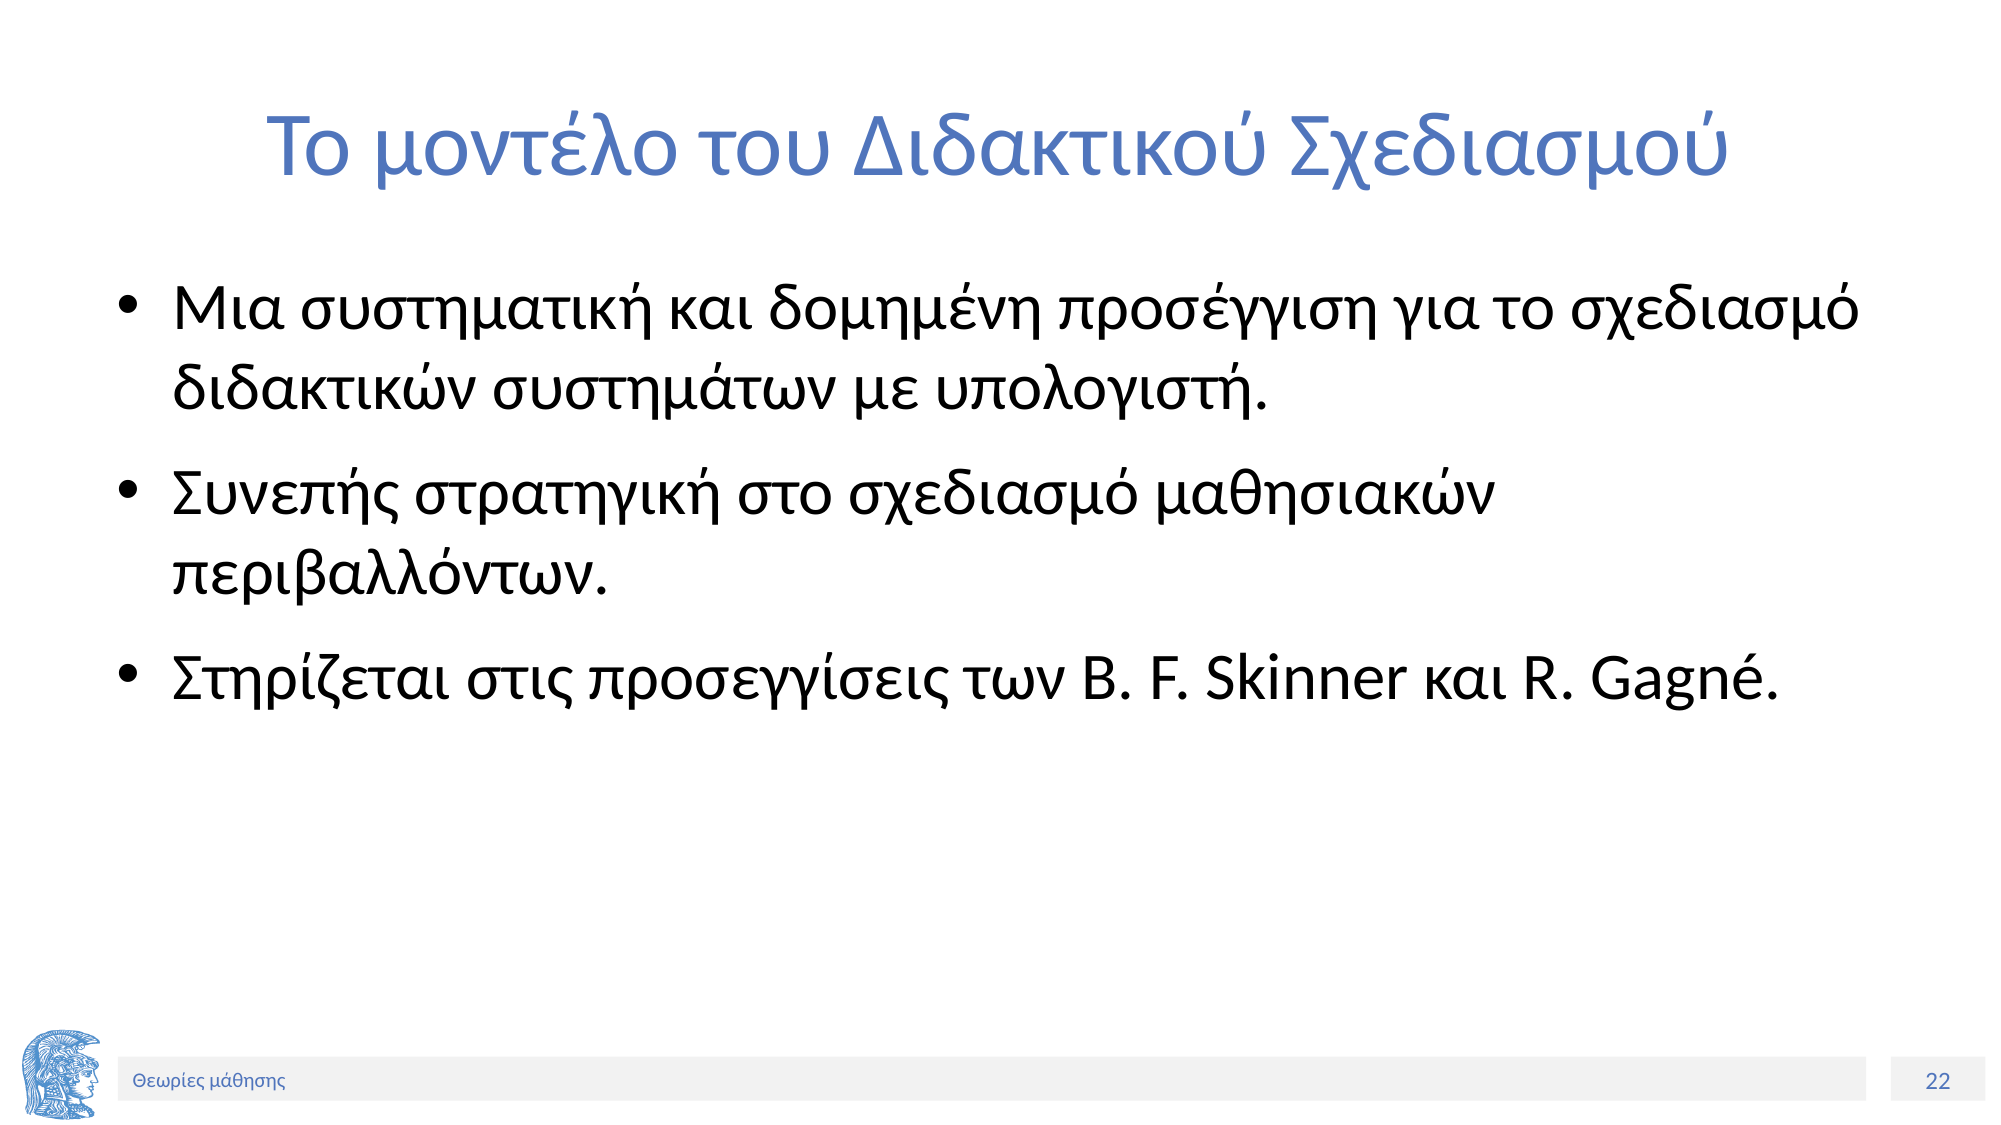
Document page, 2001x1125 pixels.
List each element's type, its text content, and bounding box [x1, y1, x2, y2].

list Μια συστηματική και δομημένη προσέγγιση για το σχεδιασμό διδακτικών συστημάτων με υπολογιστή. Συνεπής στρατηγική στο σχεδιασμό μαθησιακών περιβαλλόντων. Στηρίζεται στις προσεγγίσεις των B. F. Skinner και R. Gagné. [101, 255, 1902, 998]
picture [12, 1026, 108, 1120]
title Το μοντέλο του Διδακτικού Σχεδιασμού [99, 45, 1900, 233]
